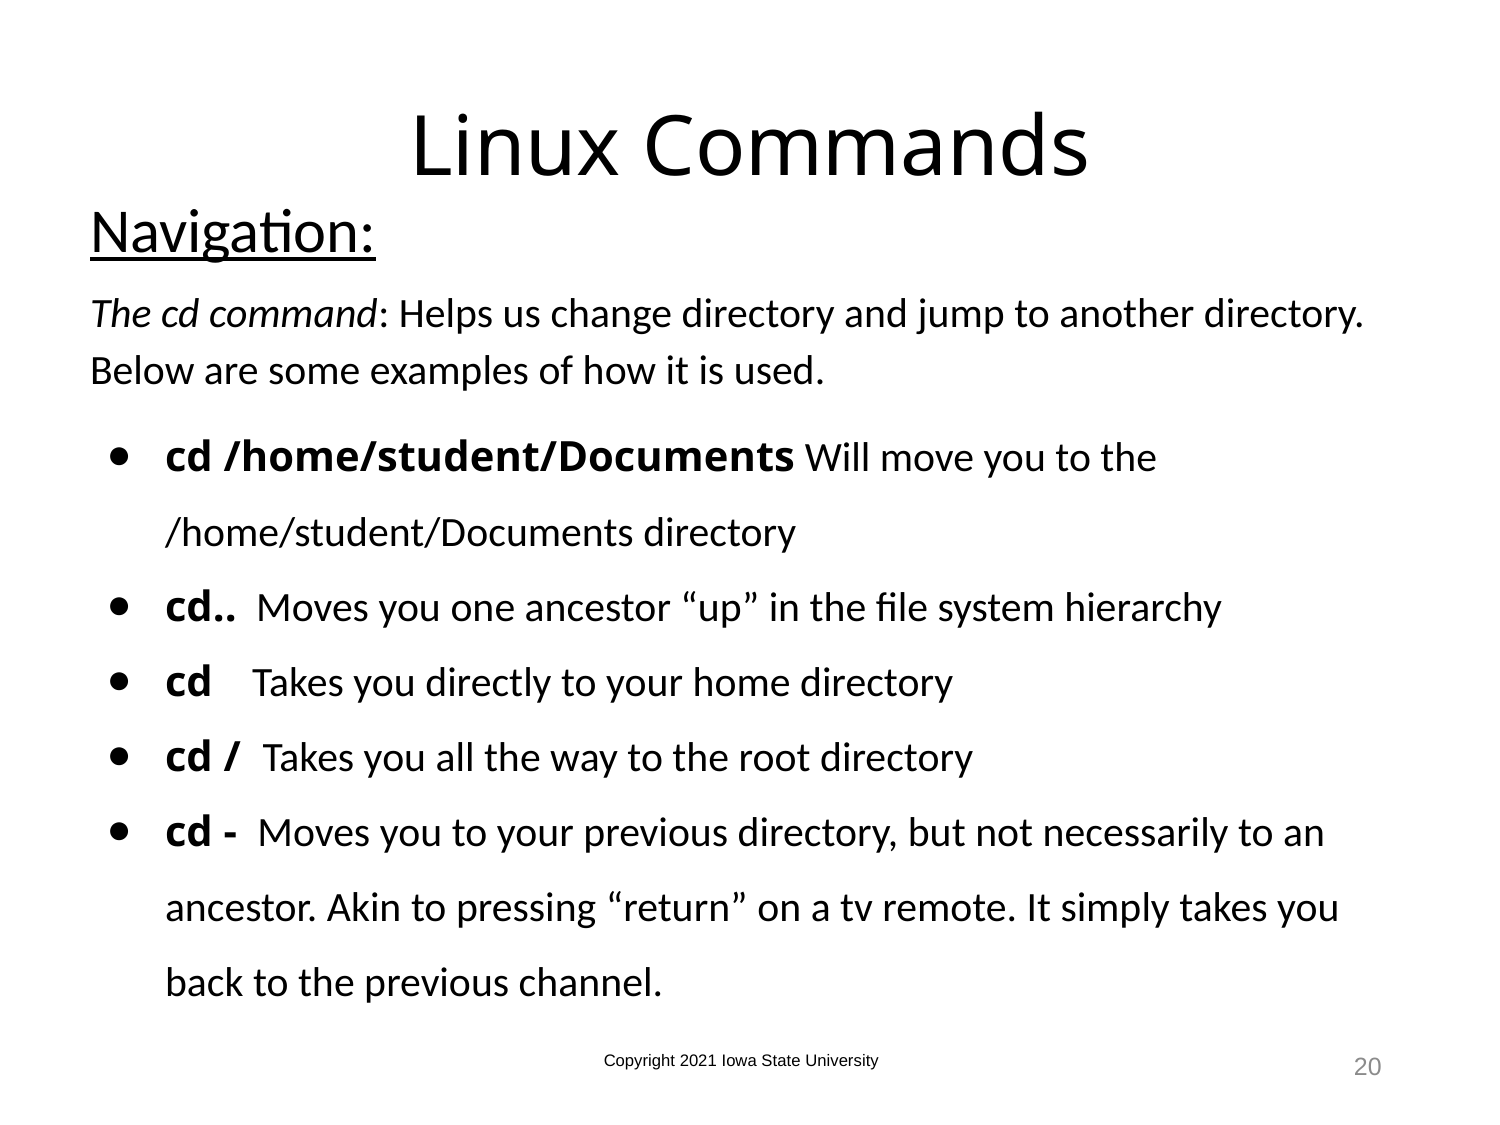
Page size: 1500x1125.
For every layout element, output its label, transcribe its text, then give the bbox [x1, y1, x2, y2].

slide_number 20 [1059, 1042, 1397, 1103]
text_box Copyright 2021 Iowa State University [495, 1005, 988, 1085]
title Linux Commands [103, 40, 1397, 191]
list Navigation: The cd command: Helps us change directory and jump to another directory. Below are some examples of how it is used. cd /home/student/Documents Will move you to the /home/student/Documents directory cd.. Moves you one ancestor “up” in the file system hierarchy cd Takes you directly to your home directory cd / Takes you all the way to the root directory cd - Moves you to your previous directory, but not necessarily to an ancestor. Akin to pressing “return” on a tv remote. It simply takes you back to the previous channel. [75, 191, 1425, 934]
